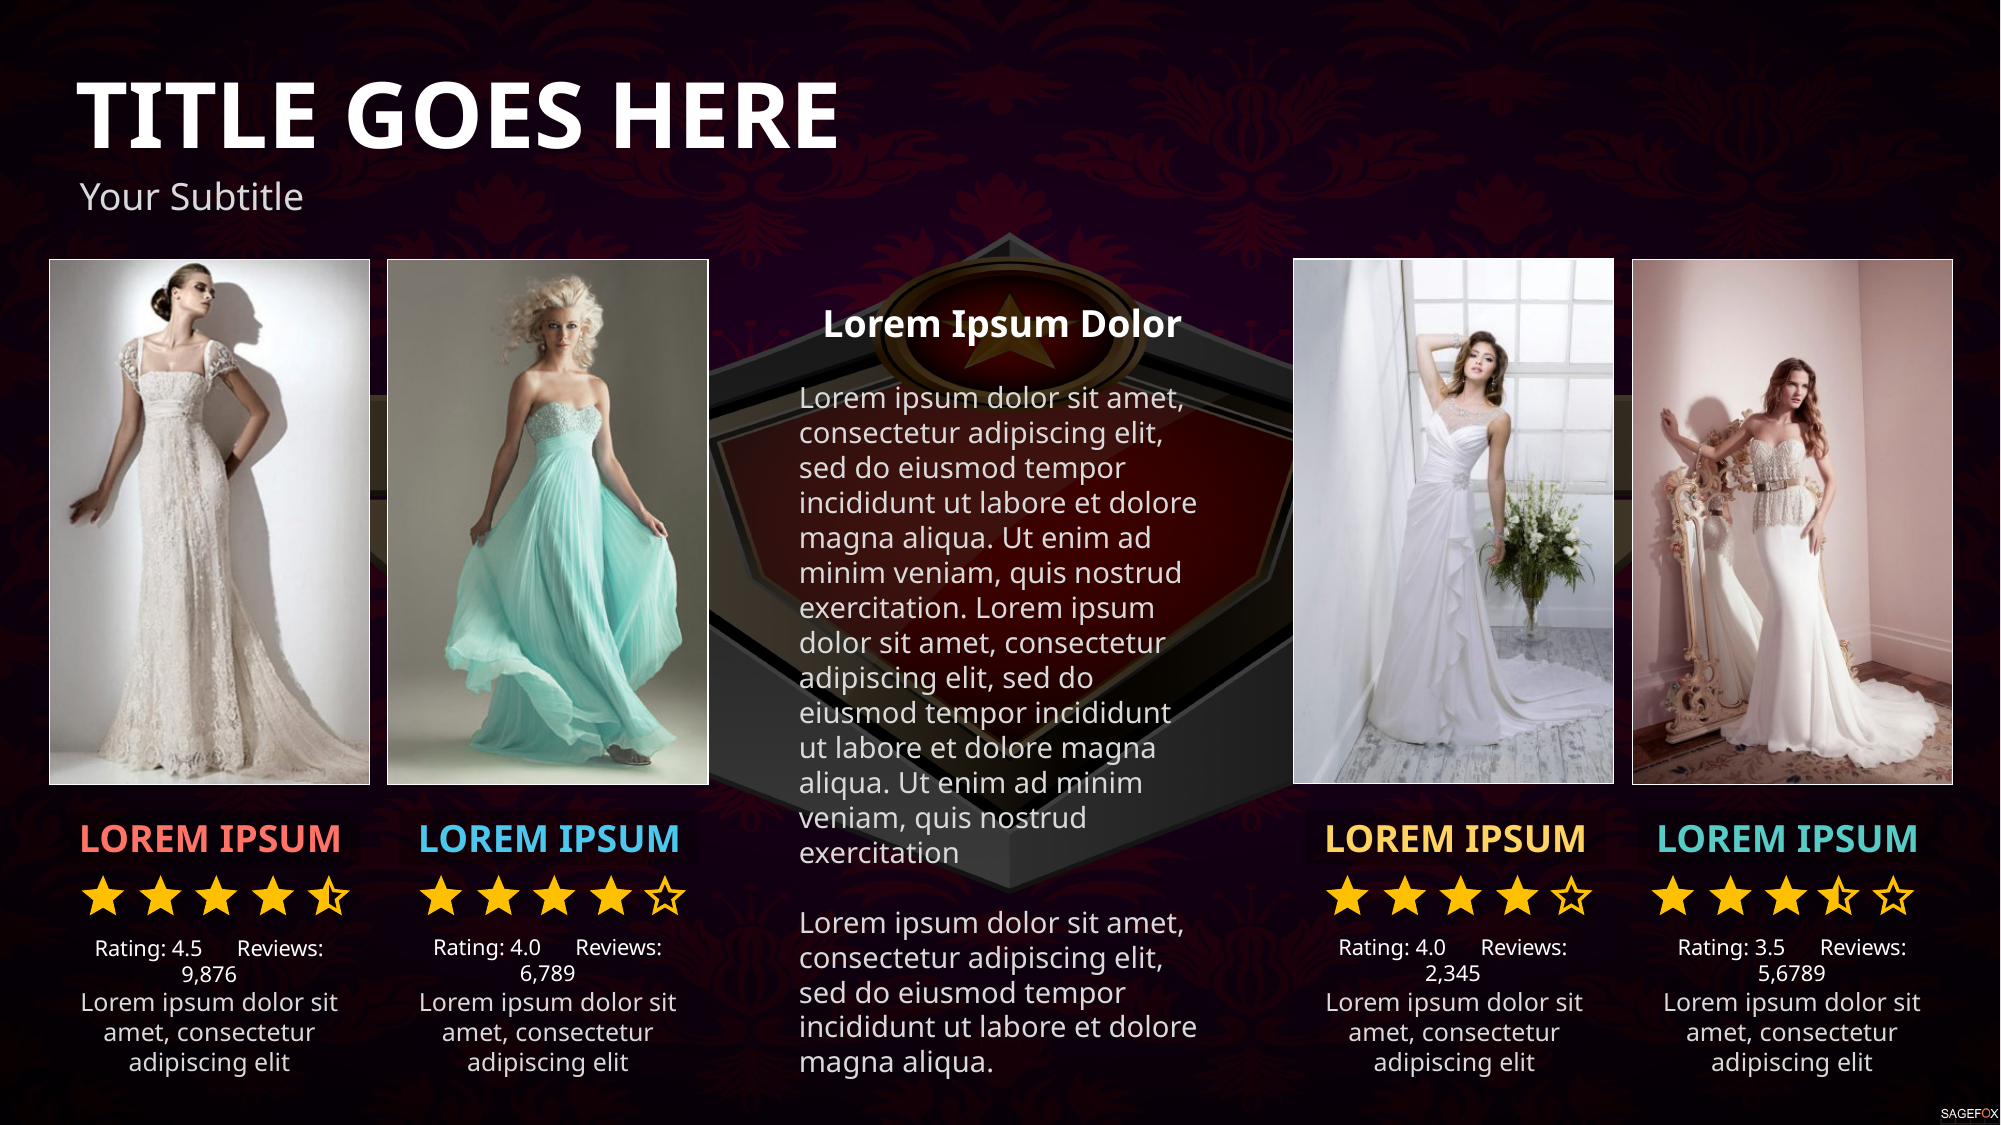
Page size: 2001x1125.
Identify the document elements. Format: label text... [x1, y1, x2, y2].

text_box [419, 874, 463, 916]
text_box [477, 874, 520, 916]
text_box [532, 874, 576, 916]
text_box [589, 874, 633, 916]
text_box Rating: 4.0 Reviews: 6,789 [387, 926, 709, 994]
text_box Lorem ipsum dolor sit amet, consectetur adipiscing elit [1632, 994, 1953, 1081]
text_box [81, 875, 125, 916]
text_box Lorem Ipsum Dolor Lorem ipsum dolor sit amet, consectetur adipiscing elit, sed do eiusmod tempor incididunt ut labore et dolore magna aliqua. Ut enim ad minim veniam, quis nostrud exercitation. Lorem ipsum dolor sit amet, consectetur adipiscing elit, sed do eiusmod tempor incididunt ut labore et dolore magna aliqua. Ut enim ad minim veniam, quis nostrud exercitation Lorem ipsum dolor sit amet, consectetur adipiscing elit, sed do eiusmod tempor incididunt ut labore et dolore magna aliqua. [783, 292, 1221, 1087]
text_box Lorem ipsum dolor sit amet, consectetur adipiscing elit [49, 994, 370, 1082]
text_box [139, 875, 182, 916]
text_box [1439, 874, 1482, 916]
text_box [1651, 874, 1695, 916]
text_box [1631, 259, 1953, 786]
text_box Rating: 4.5 Reviews: 9,876 [49, 926, 370, 994]
text_box [1383, 874, 1427, 916]
text_box Lorem ipsum dolor sit amet, consectetur adipiscing elit [387, 994, 709, 1081]
text_box [1495, 874, 1539, 916]
text_box Rating: 3.5 Reviews: 5,6789 [1632, 926, 1953, 994]
text_box LOREM IPSUM [1637, 809, 1938, 865]
text_box [1709, 874, 1752, 916]
text_box [1817, 874, 1860, 916]
text_box [307, 875, 351, 916]
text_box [60, 49, 1020, 227]
text_box [1872, 874, 1915, 916]
text_box [251, 875, 295, 916]
text_box Lorem ipsum dolor sit amet, consectetur adipiscing elit [1294, 981, 1615, 1081]
text_box [1764, 874, 1808, 916]
text_box [194, 875, 238, 916]
text_box [643, 874, 687, 916]
text_box LOREM IPSUM [60, 810, 361, 866]
text_box [48, 259, 371, 786]
text_box [1292, 258, 1614, 785]
picture [0, 0, 2001, 1125]
text_box [1550, 874, 1593, 916]
text_box LOREM IPSUM [399, 809, 700, 865]
text_box [387, 259, 709, 786]
text_box Rating: 4.0 Reviews: 2,345 [1293, 926, 1614, 994]
text_box [1325, 874, 1369, 916]
text_box LOREM IPSUM [1305, 809, 1606, 865]
